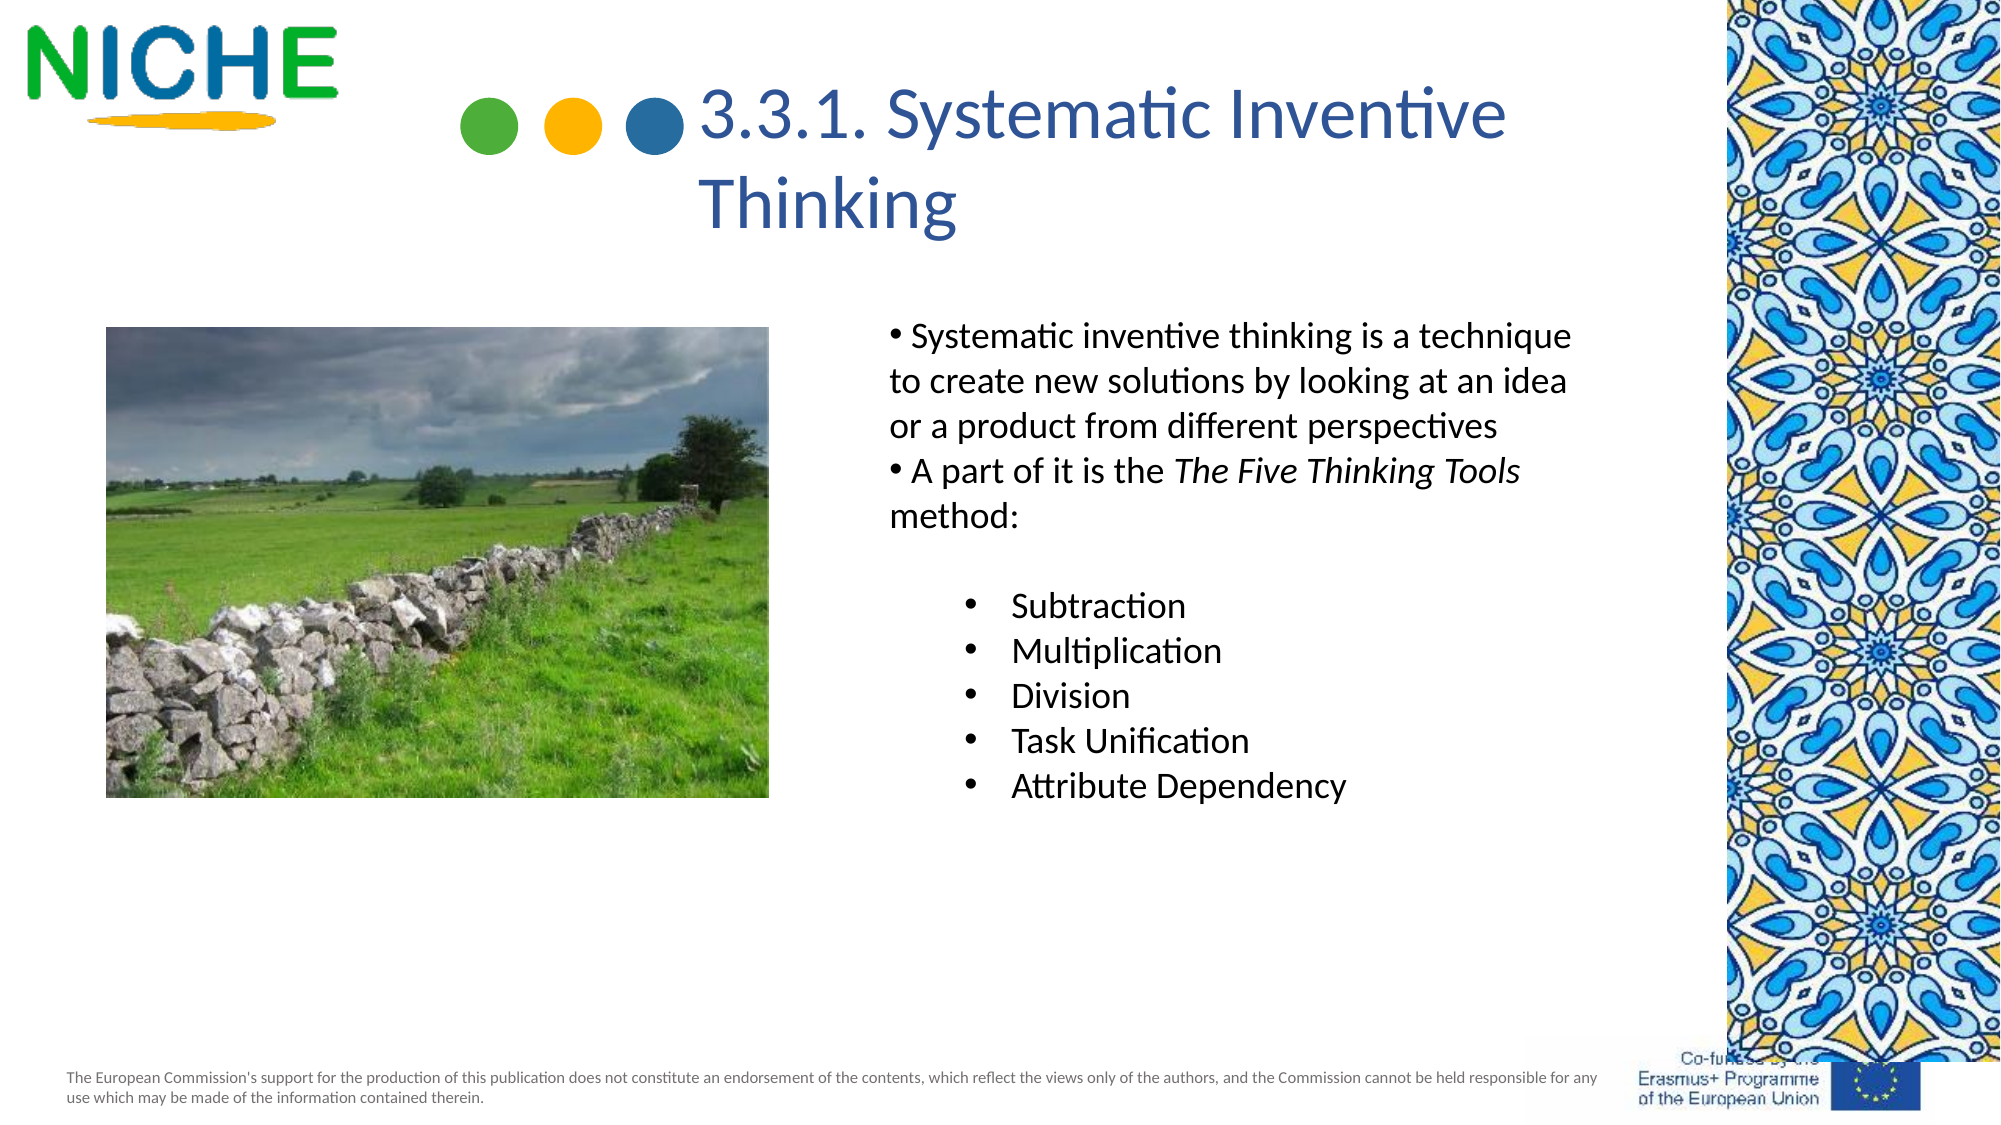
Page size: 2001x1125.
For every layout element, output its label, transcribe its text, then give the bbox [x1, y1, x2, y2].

text_box Systematic inventive thinking is a technique to create new solutions by looking at an idea or a product from different perspectives​​ A part of it is the The Five Thinking Tools method​​: Subtraction​ Multiplication​ Division​ Task Unification​ Attribute Dependency​ [874, 303, 1589, 814]
picture [1525, 0, 2001, 1125]
picture [105, 327, 769, 798]
text_box 3.3.1. Systematic Inventive Thinking ​​ [683, 56, 1701, 252]
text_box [460, 97, 684, 156]
picture [0, 0, 365, 145]
